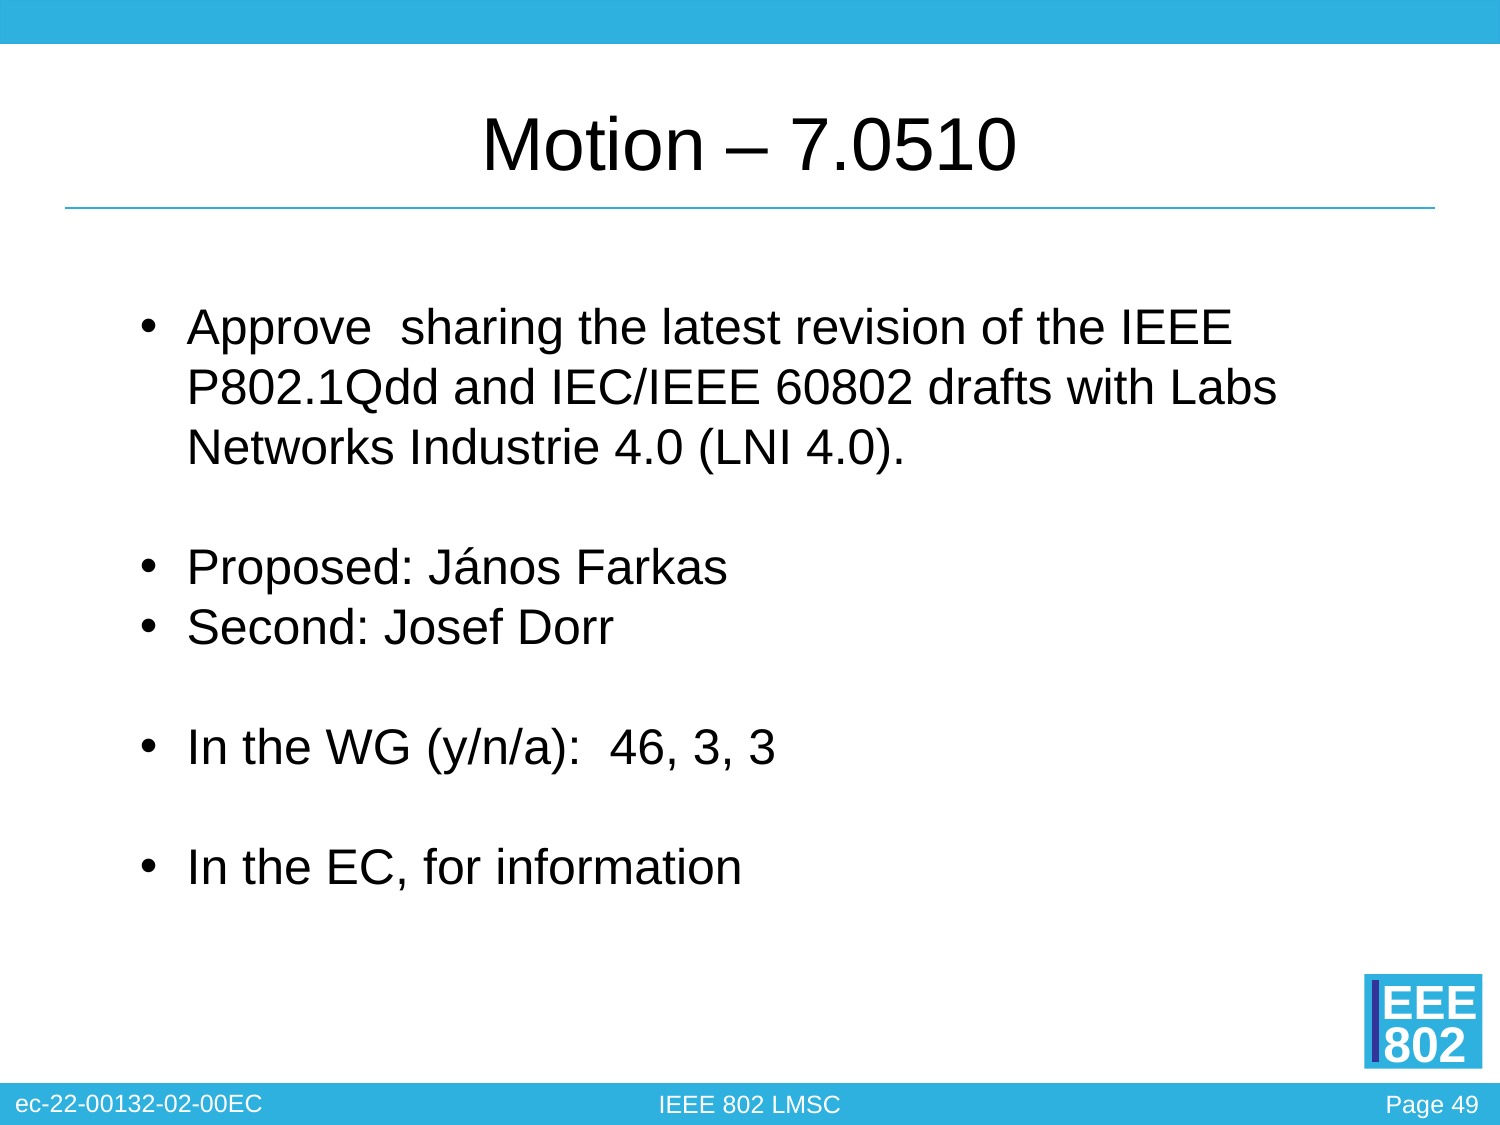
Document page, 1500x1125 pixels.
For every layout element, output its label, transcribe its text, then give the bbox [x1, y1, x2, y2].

title Motion – 7.0510 [75, 75, 1425, 205]
text_box Approve sharing the latest revision of the IEEE P802.1Qdd and IEC/IEEE 60802 drafts with Labs Networks Industrie 4.0 (LNI 4.0). Proposed: János Farkas Second: Josef Dorr In the WG (y/n/a): 46, 3, 3 In the EC, for information [125, 287, 1425, 903]
